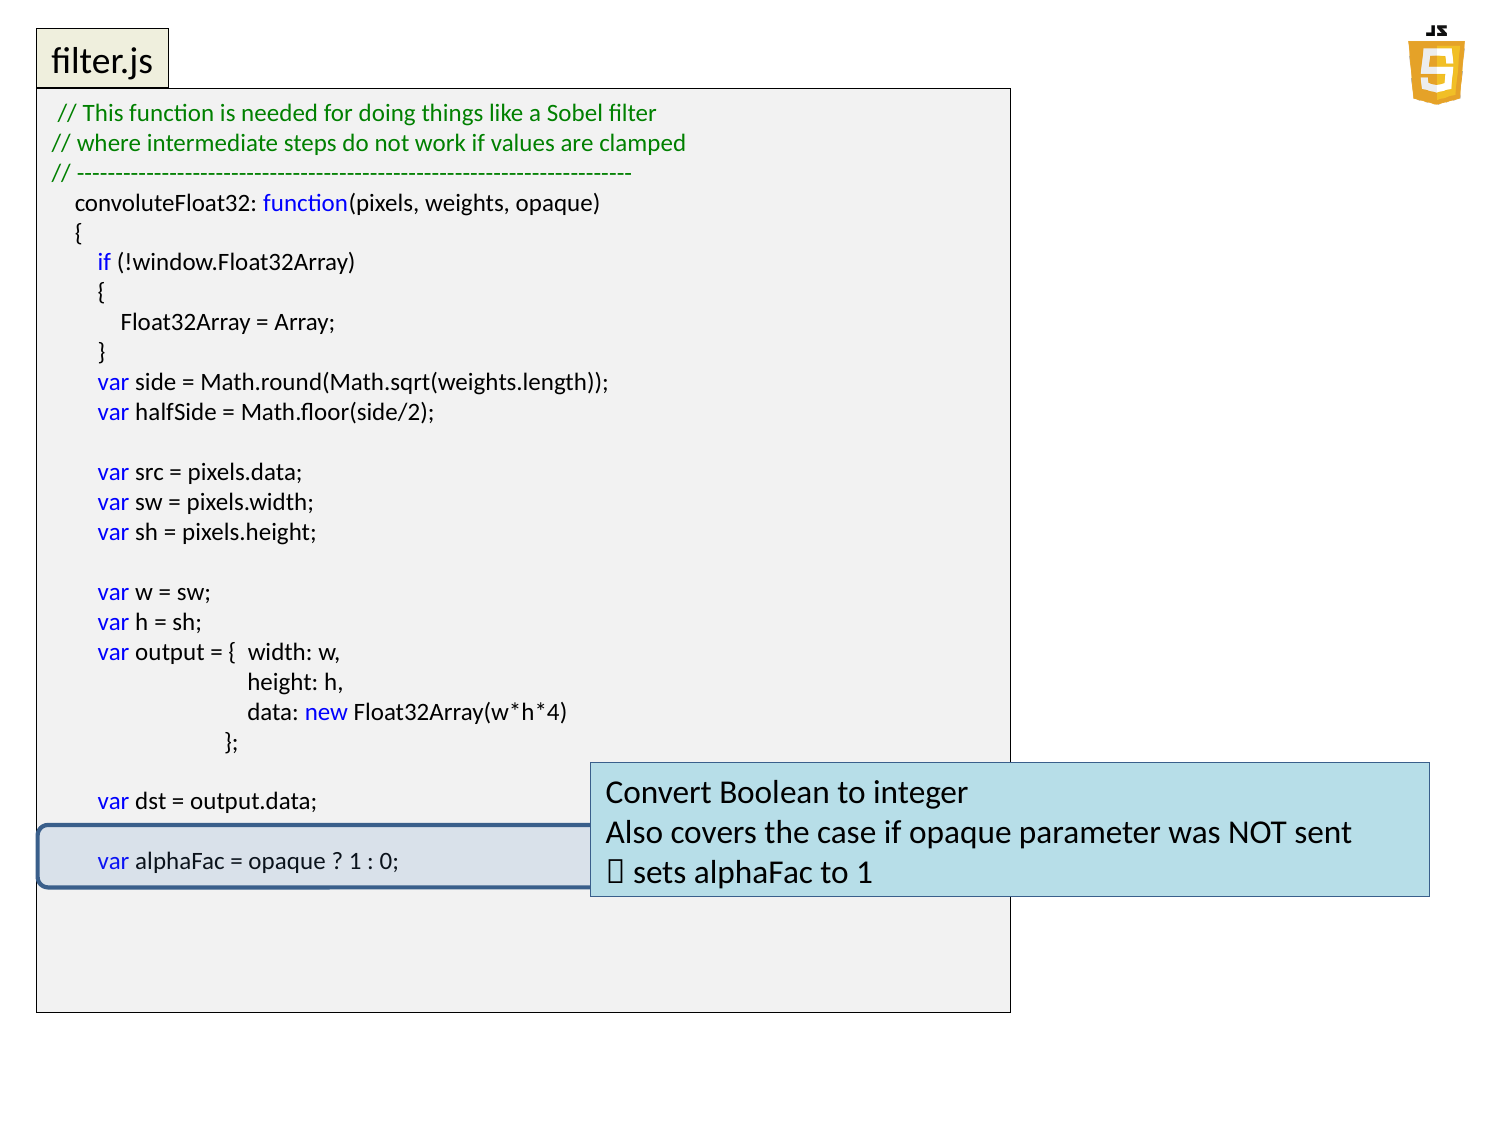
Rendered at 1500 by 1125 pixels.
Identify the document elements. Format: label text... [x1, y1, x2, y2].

text_box Convert Boolean to integer Also covers the case if opaque parameter was NOT sent  sets alphaFac to 1 [1015, 762, 1430, 897]
picture [1407, 24, 1465, 106]
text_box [35, 27, 1011, 1013]
